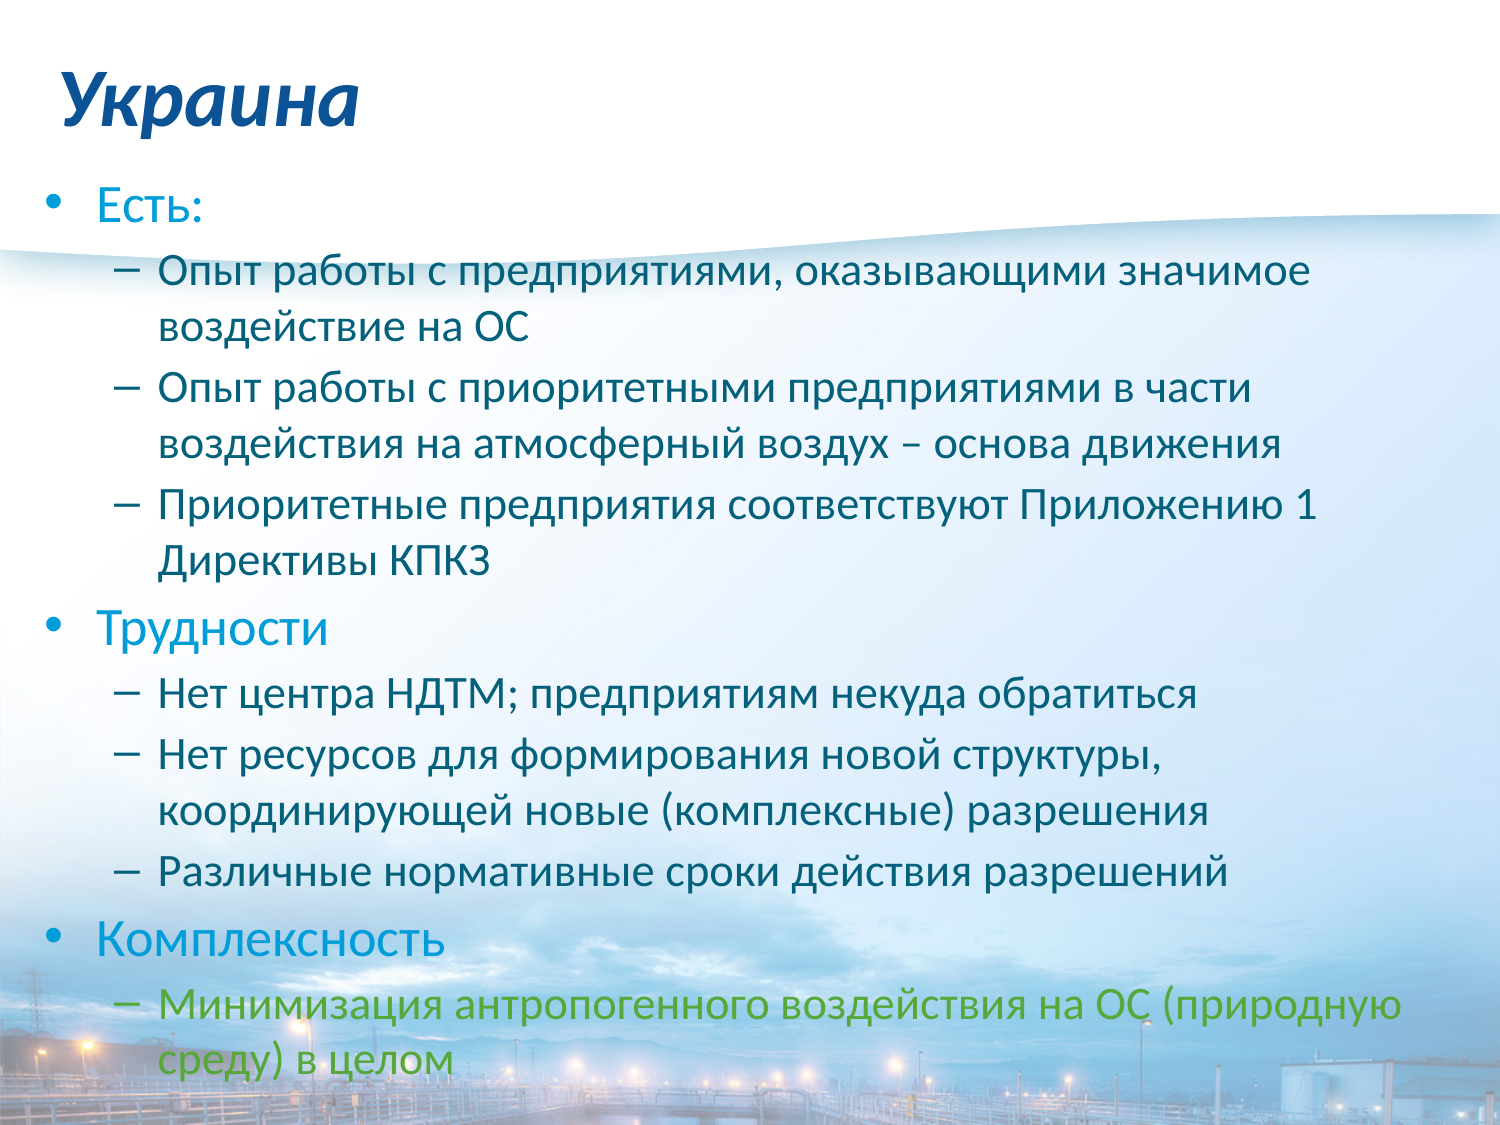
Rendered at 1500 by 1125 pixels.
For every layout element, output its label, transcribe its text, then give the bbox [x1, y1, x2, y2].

title Украина [41, 45, 1425, 160]
picture [0, 215, 1500, 1125]
list Есть: Опыт работы с предприятиями, оказывающими значимое воздействие на ОС Опыт работы с приоритетными предприятиями в части воздействия на атмосферный воздух – основа движения Приоритетные предприятия соответствуют Приложению 1 Директивы КПКЗ Трудности Нет центра НДТМ; предприятиям некуда обратиться Нет ресурсов для формирования новой структуры, координирующей новые (комплексные) разрешения Различные нормативные сроки действия разрешений Комплексность Минимизация антропогенного воздействия на ОС (природную среду) в целом [29, 160, 1459, 1094]
